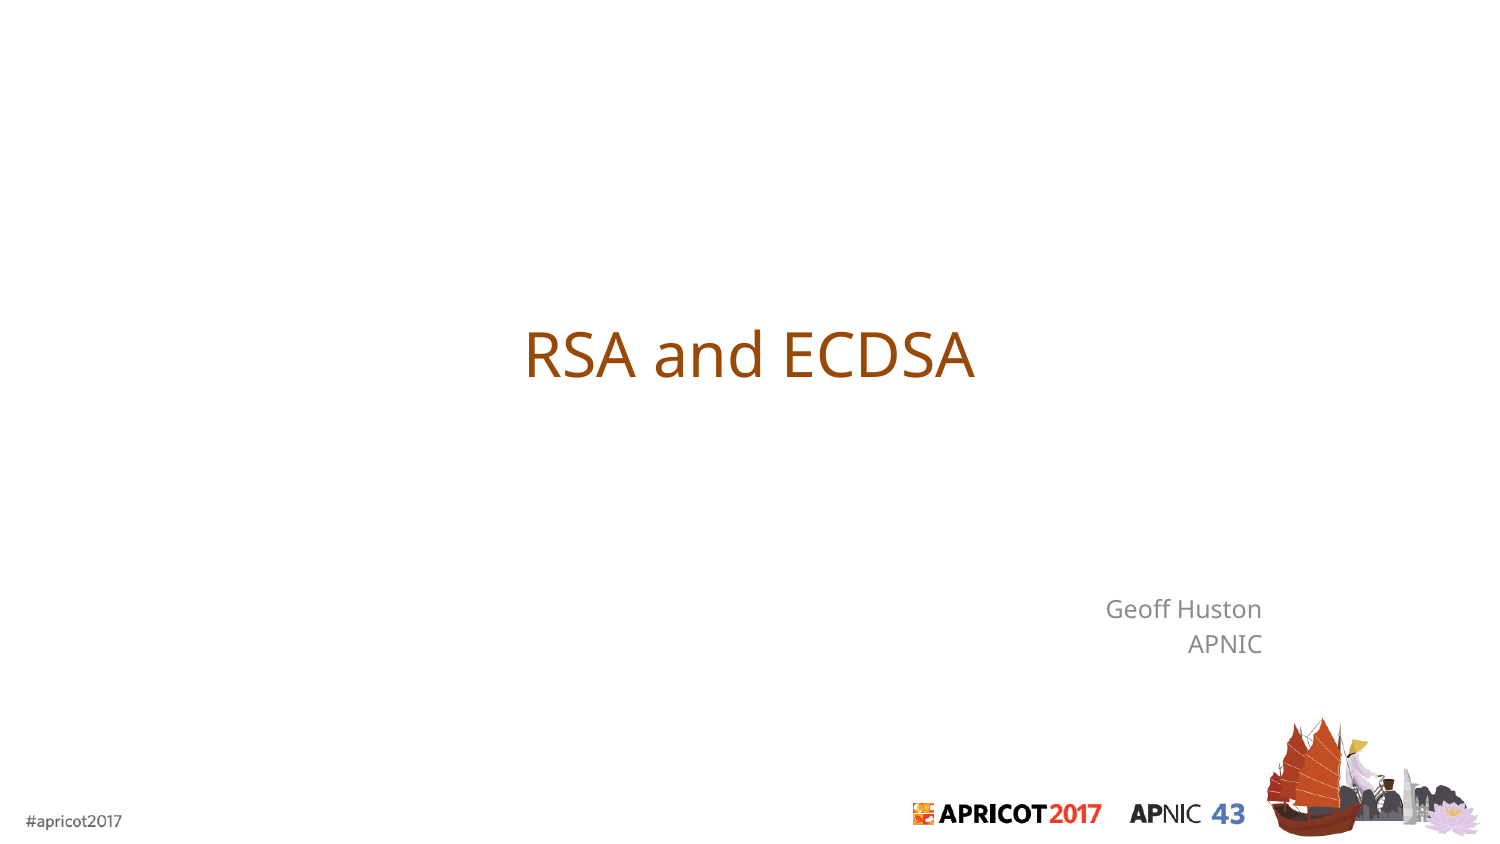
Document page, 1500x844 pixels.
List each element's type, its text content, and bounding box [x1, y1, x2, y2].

title RSA and ECDSA [112, 262, 1388, 443]
subtitle Geoff Huston APNIC [490, 585, 1278, 802]
